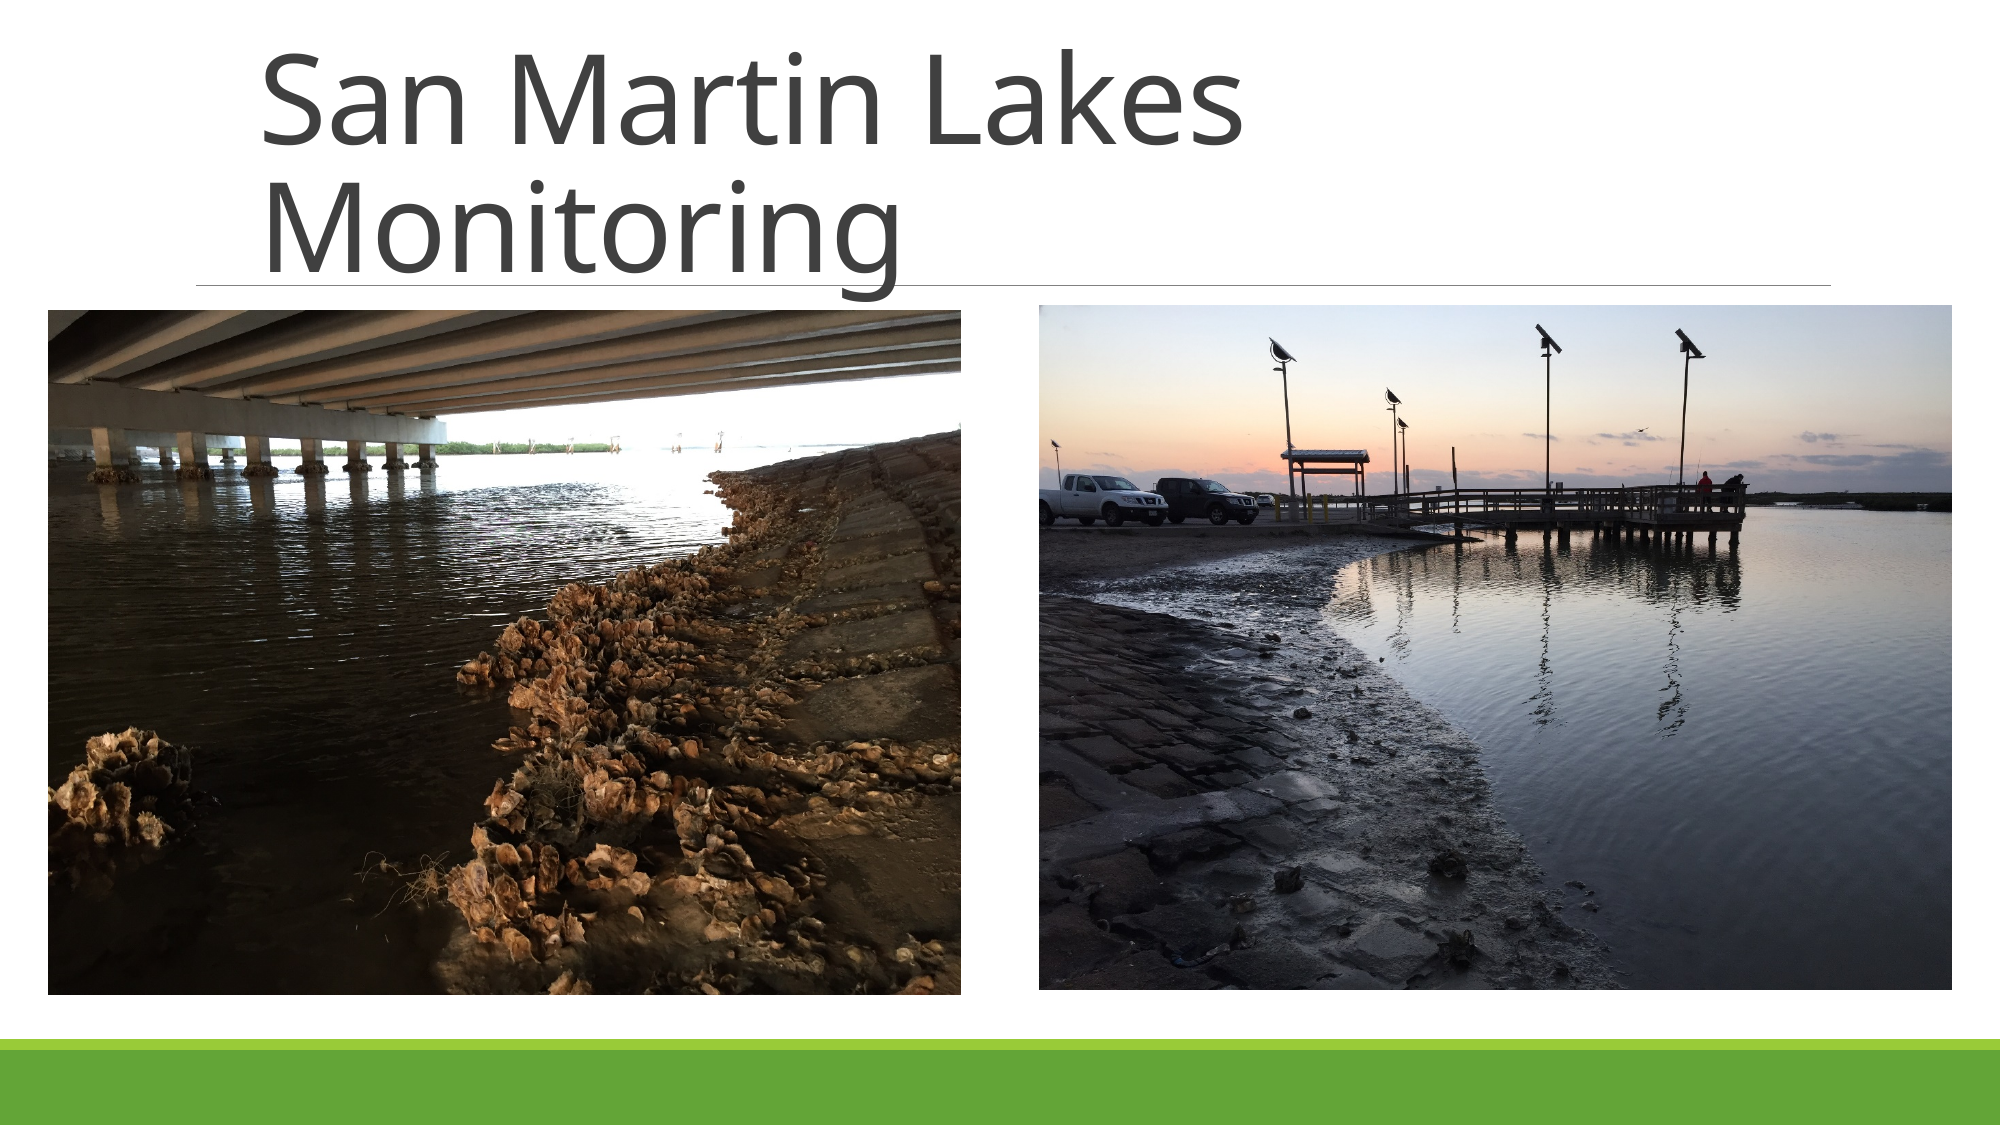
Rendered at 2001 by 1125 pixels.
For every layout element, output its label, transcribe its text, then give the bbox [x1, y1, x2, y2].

picture [1038, 305, 1953, 991]
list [47, 310, 962, 996]
title San Martin Lakes Monitoring [243, 18, 1887, 306]
